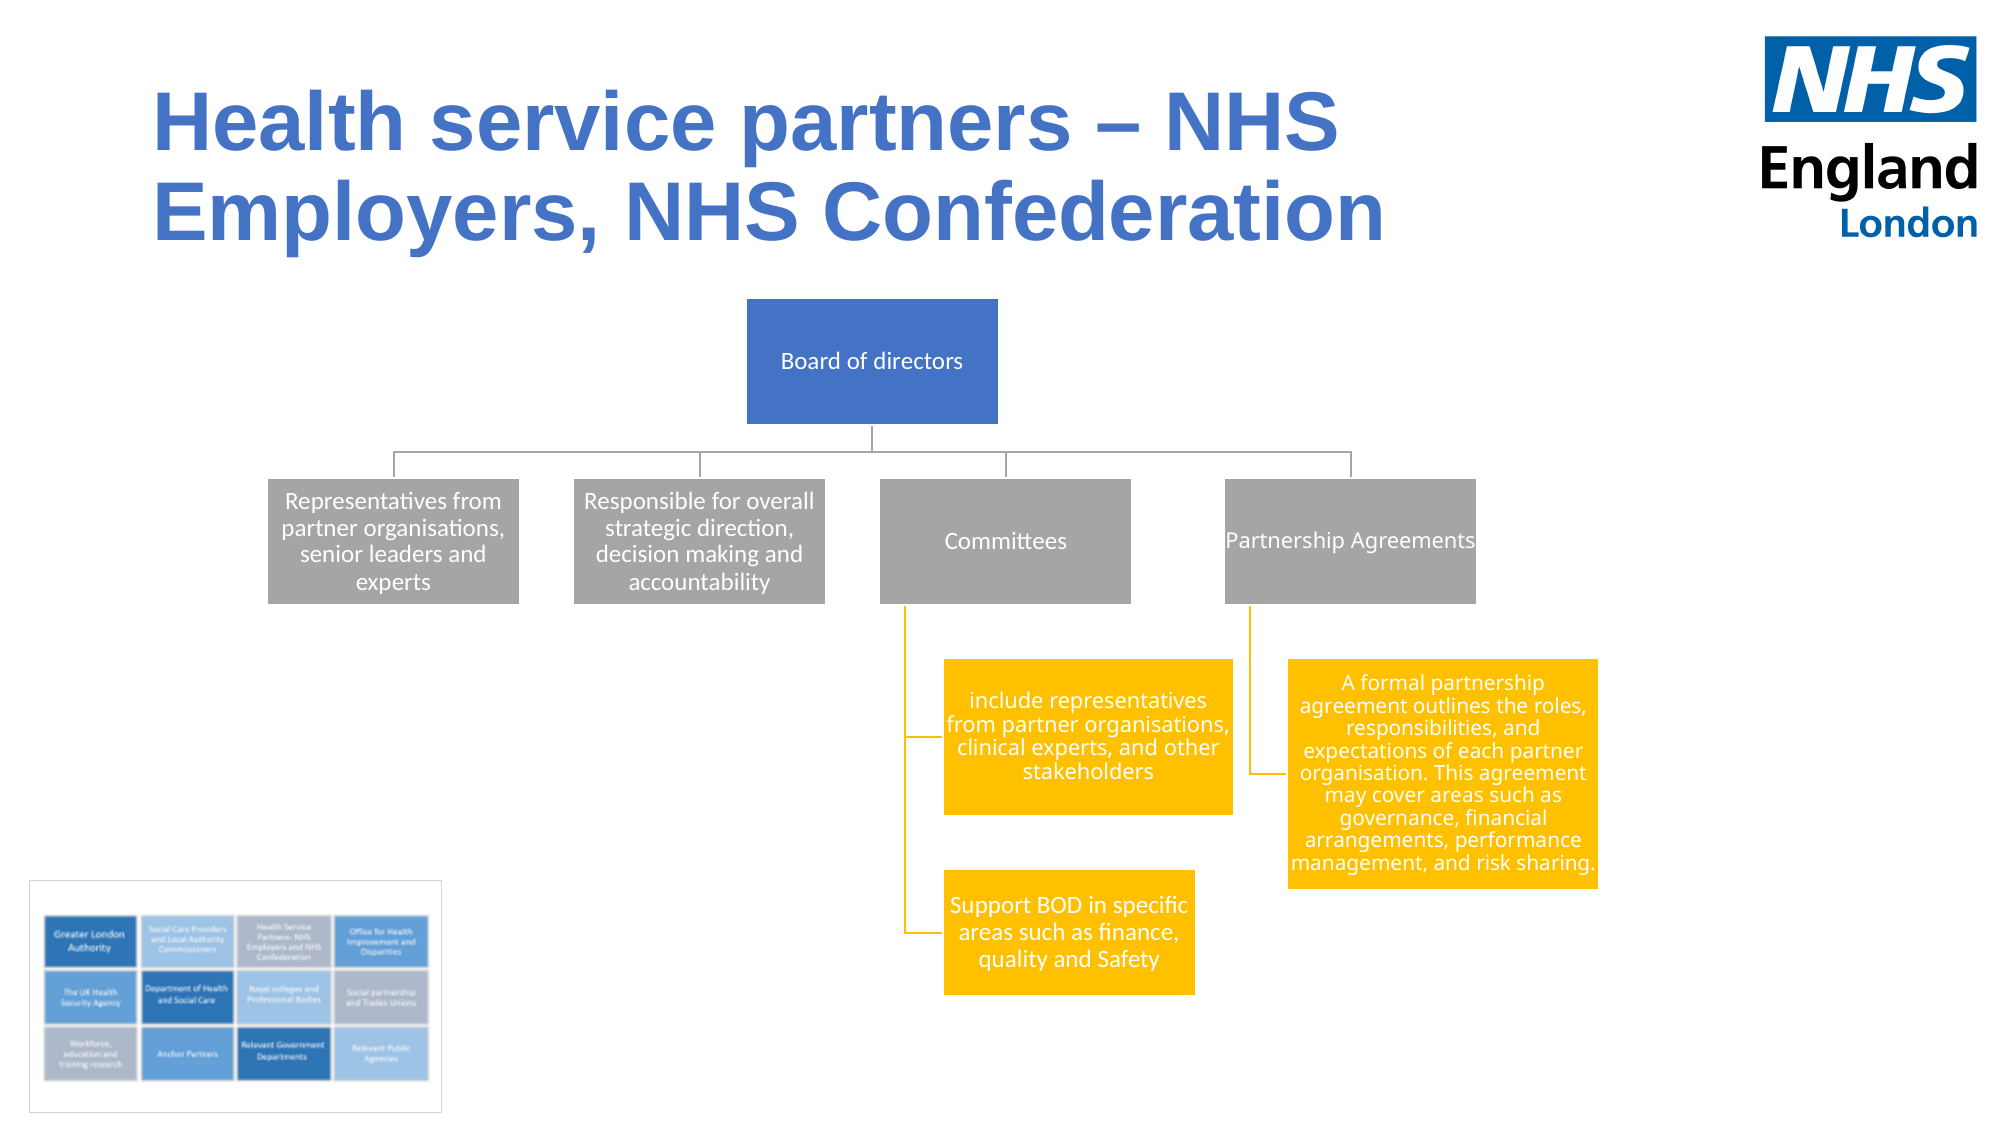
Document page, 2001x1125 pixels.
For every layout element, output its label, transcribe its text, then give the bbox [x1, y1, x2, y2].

title Health service partners – NHS Employers, NHS Confederation [137, 59, 1779, 278]
picture [1740, 12, 2000, 262]
picture [30, 881, 441, 1112]
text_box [266, 202, 1600, 1092]
